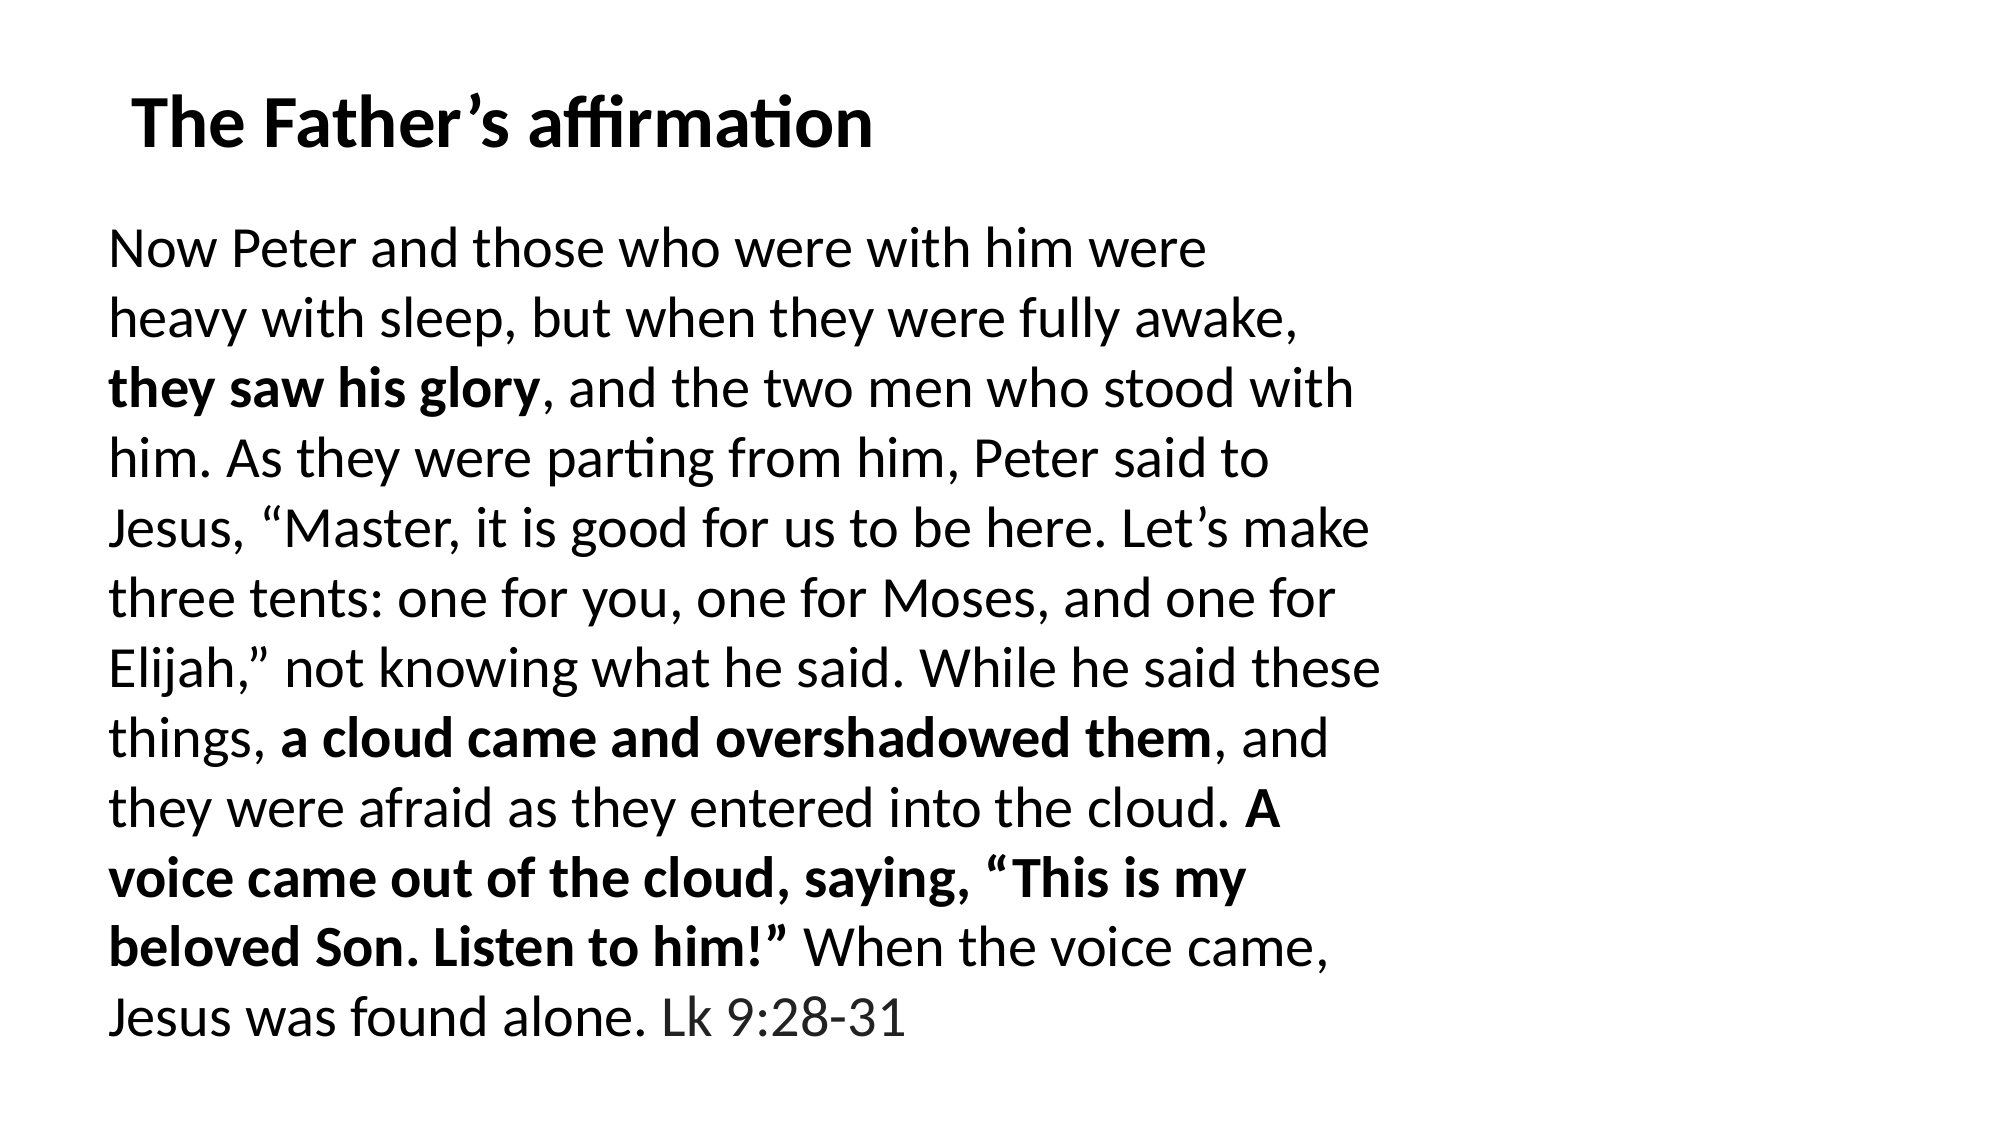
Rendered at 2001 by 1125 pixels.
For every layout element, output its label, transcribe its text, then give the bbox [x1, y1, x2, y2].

text_box The Father’s affirmation [116, 64, 891, 170]
text_box Now Peter and those who were with him were heavy with sleep, but when they were fully awake, they saw his glory, and the two men who stood with him. As they were parting from him, Peter said to Jesus, “Master, it is good for us to be here. Let’s make three tents: one for you, one for Moses, and one for Elijah,” not knowing what he said. While he said these things, a cloud came and overshadowed them, and they were afraid as they entered into the cloud. A voice came out of the cloud, saying, “This is my beloved Son. Listen to him!” When the voice came, Jesus was found alone. Lk 9:28-31 [93, 201, 1501, 1056]
